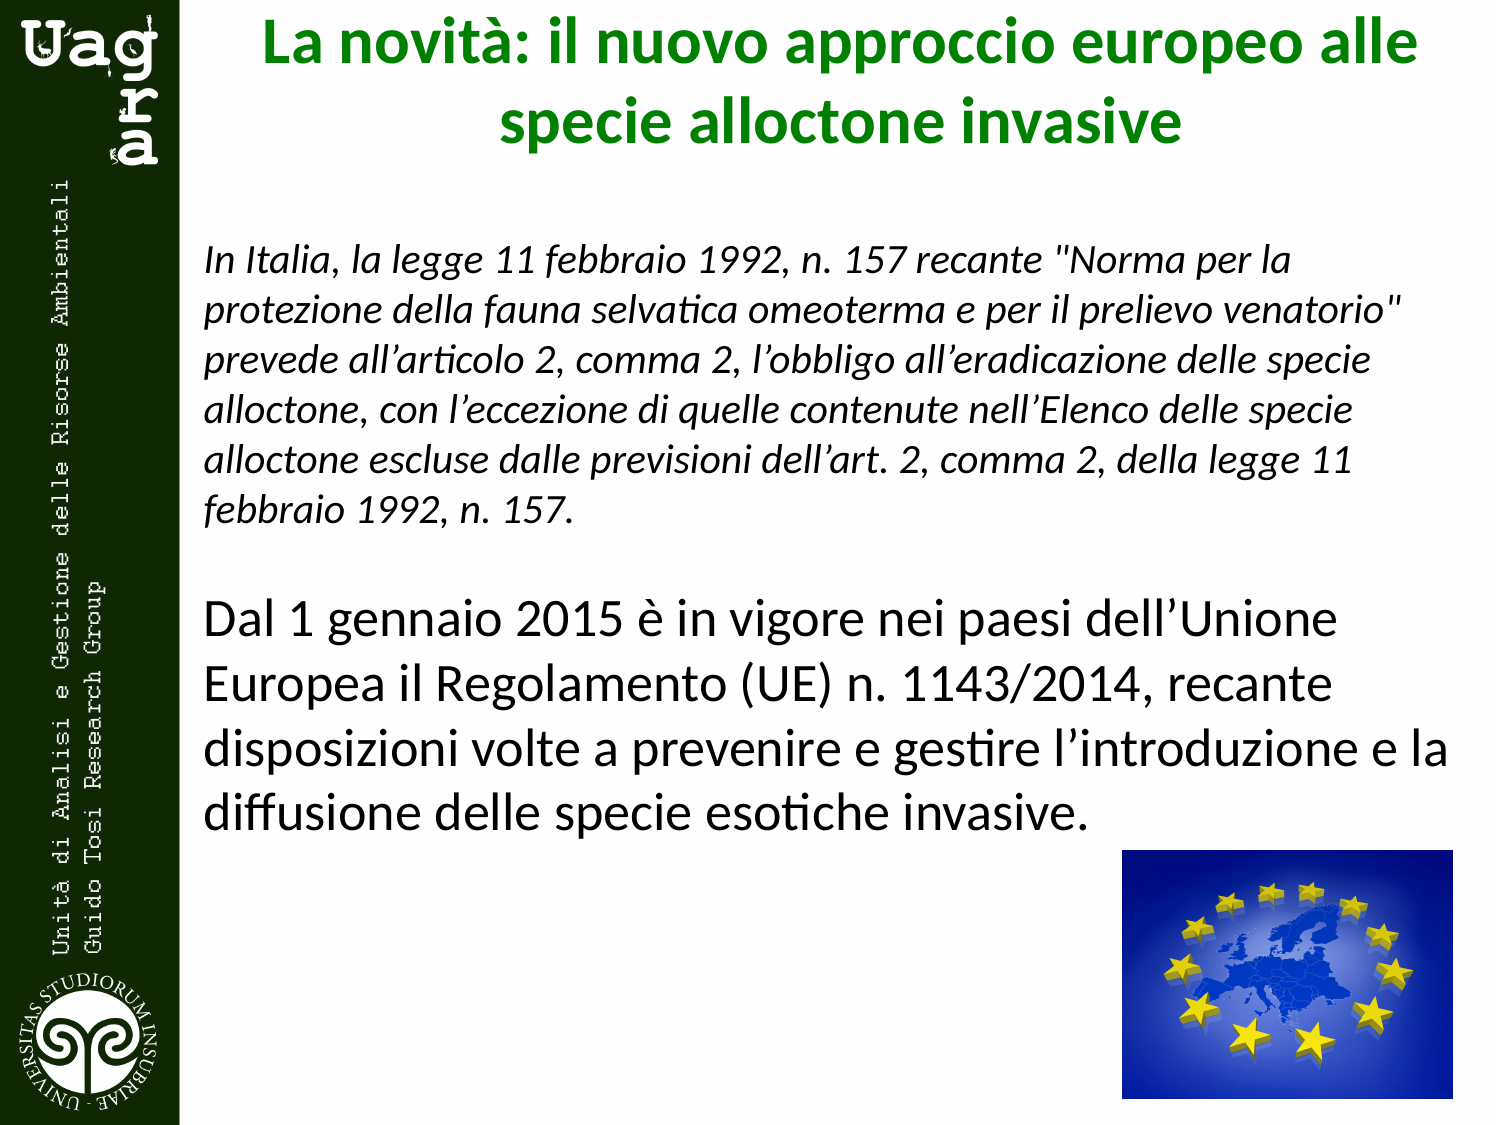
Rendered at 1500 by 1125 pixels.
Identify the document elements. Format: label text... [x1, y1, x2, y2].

picture [0, 0, 1497, 1125]
text_box In Italia, la legge 11 febbraio 1992, n. 157 recante "Norma per la protezione della fauna selvatica omeoterma e per il prelievo venatorio" prevede all’articolo 2, comma 2, l’obbligo all’eradicazione delle specie alloctone, con l’eccezione di quelle contenute nell’Elenco delle specie alloctone escluse dalle previsioni dell’art. 2, comma 2, della legge 11 febbraio 1992, n. 157. Dal 1 gennaio 2015 è in vigore nei paesi dell’Unione Europea il Regolamento (UE) n. 1143/2014, recante disposizioni volte a prevenire e gestire l’introduzione e la diffusione delle specie esotiche invasive. [188, 224, 1488, 1040]
text_box La novità: il nuovo approccio europeo alle specie alloctone invasive [194, 23, 1489, 130]
